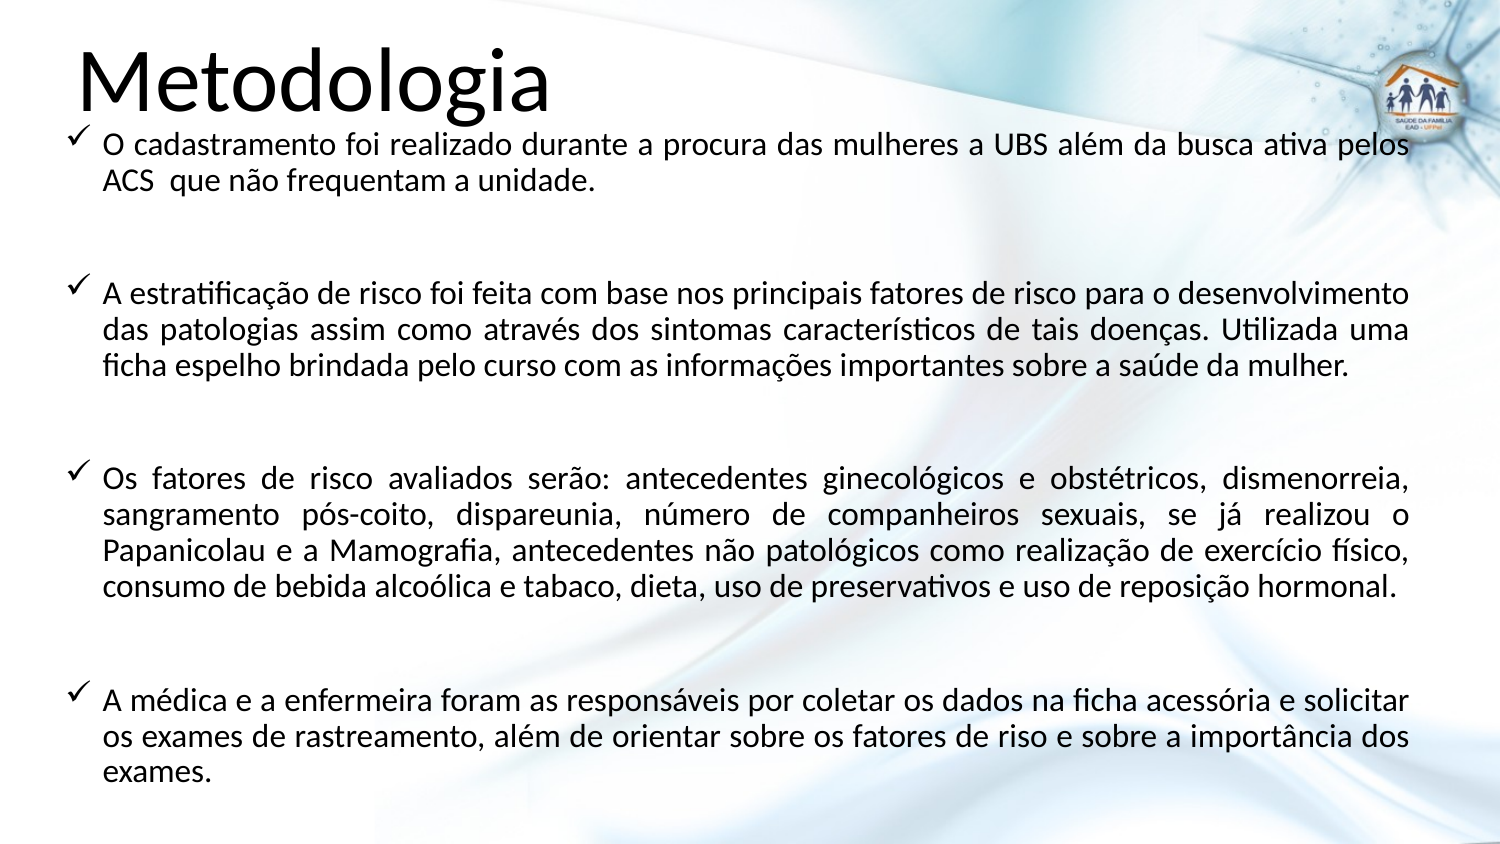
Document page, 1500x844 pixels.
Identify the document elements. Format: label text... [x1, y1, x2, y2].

title Metodologia [76, 32, 1317, 126]
picture [374, 0, 1500, 844]
list O cadastramento foi realizado durante a procura das mulheres a UBS além da busca ativa pelos ACS que não frequentam a unidade. A estratificação de risco foi feita com base nos principais fatores de risco para o desenvolvimento das patologias assim como através dos sintomas característicos de tais doenças. Utilizada uma ficha espelho brindada pelo curso com as informações importantes sobre a saúde da mulher. Os fatores de risco avaliados serão: antecedentes ginecológicos e obstétricos, dismenorreia, sangramento pós-coito, dispareunia, número de companheiros sexuais, se já realizou o Papanicolau e a Mamografia, antecedentes não patológicos como realização de exercício físico, consumo de bebida alcoólica e tabaco, dieta, uso de preservativos e uso de reposição hormonal. A médica e a enfermeira foram as responsáveis por coletar os dados na ficha acessória e solicitar os exames de rastreamento, além de orientar sobre os fatores de riso e sobre a importância dos exames. [64, 126, 1412, 800]
